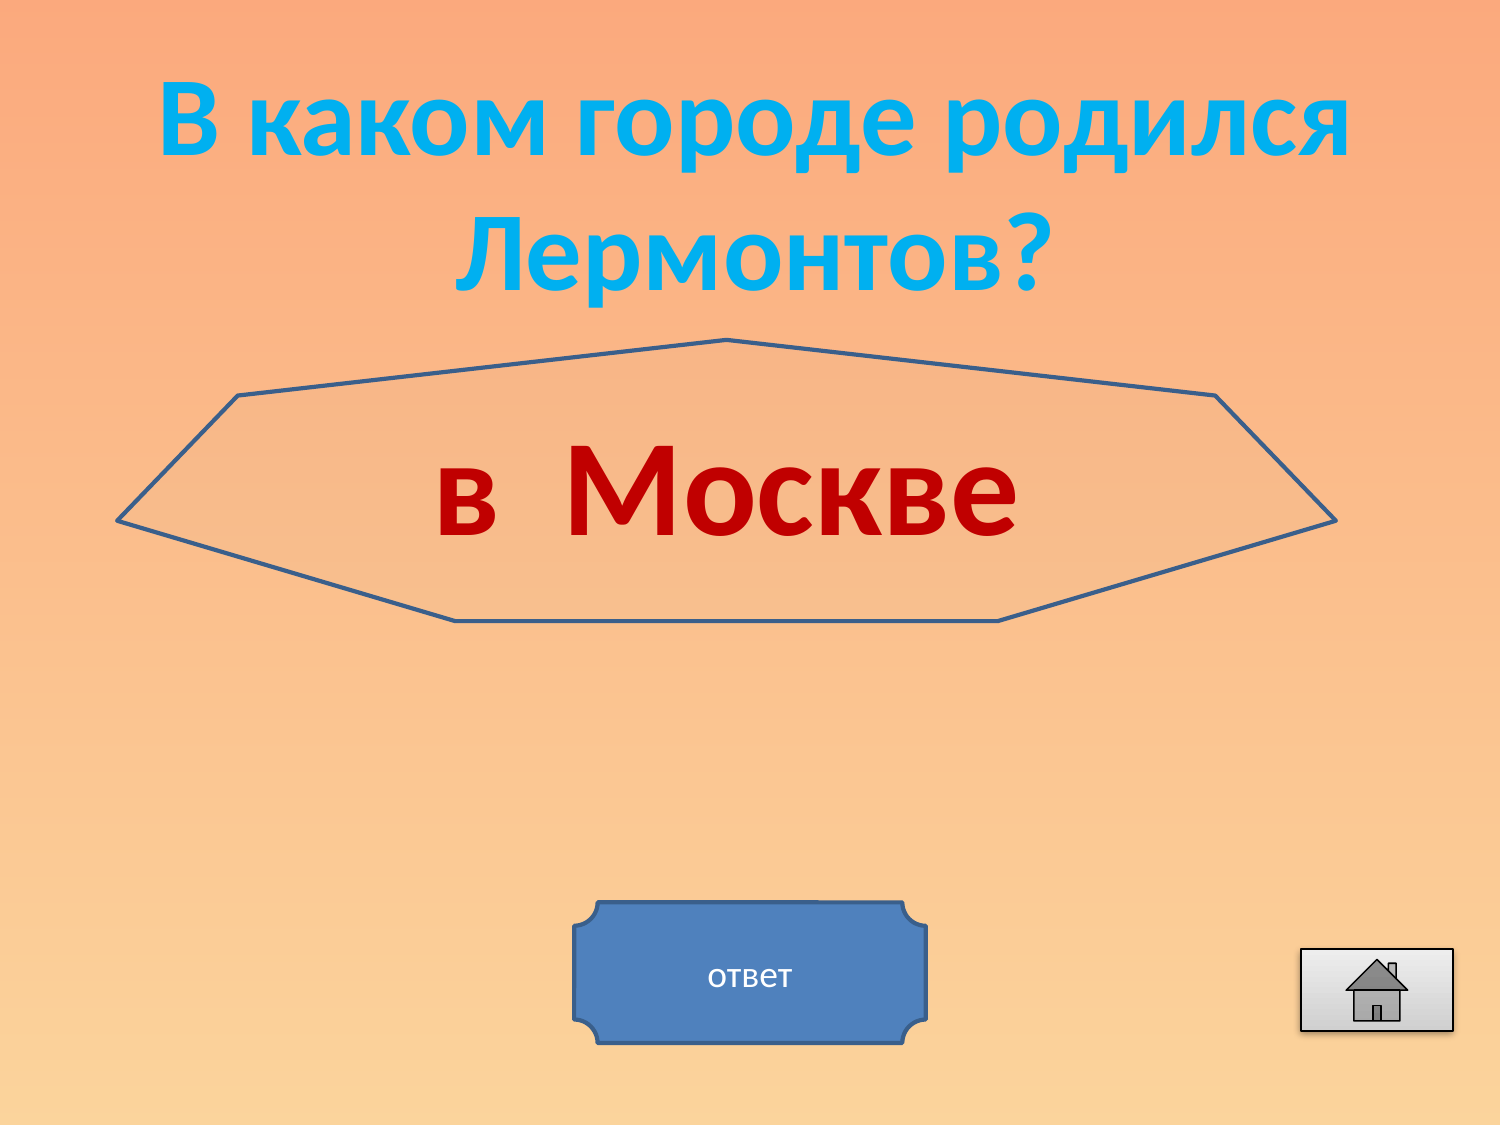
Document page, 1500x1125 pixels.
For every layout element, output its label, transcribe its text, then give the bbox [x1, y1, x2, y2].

text_box ответ [572, 900, 928, 1046]
text_box В каком городе родился Лермонтов? [81, 35, 1430, 320]
text_box в Москве [115, 337, 1338, 624]
text_box [1300, 948, 1454, 1032]
